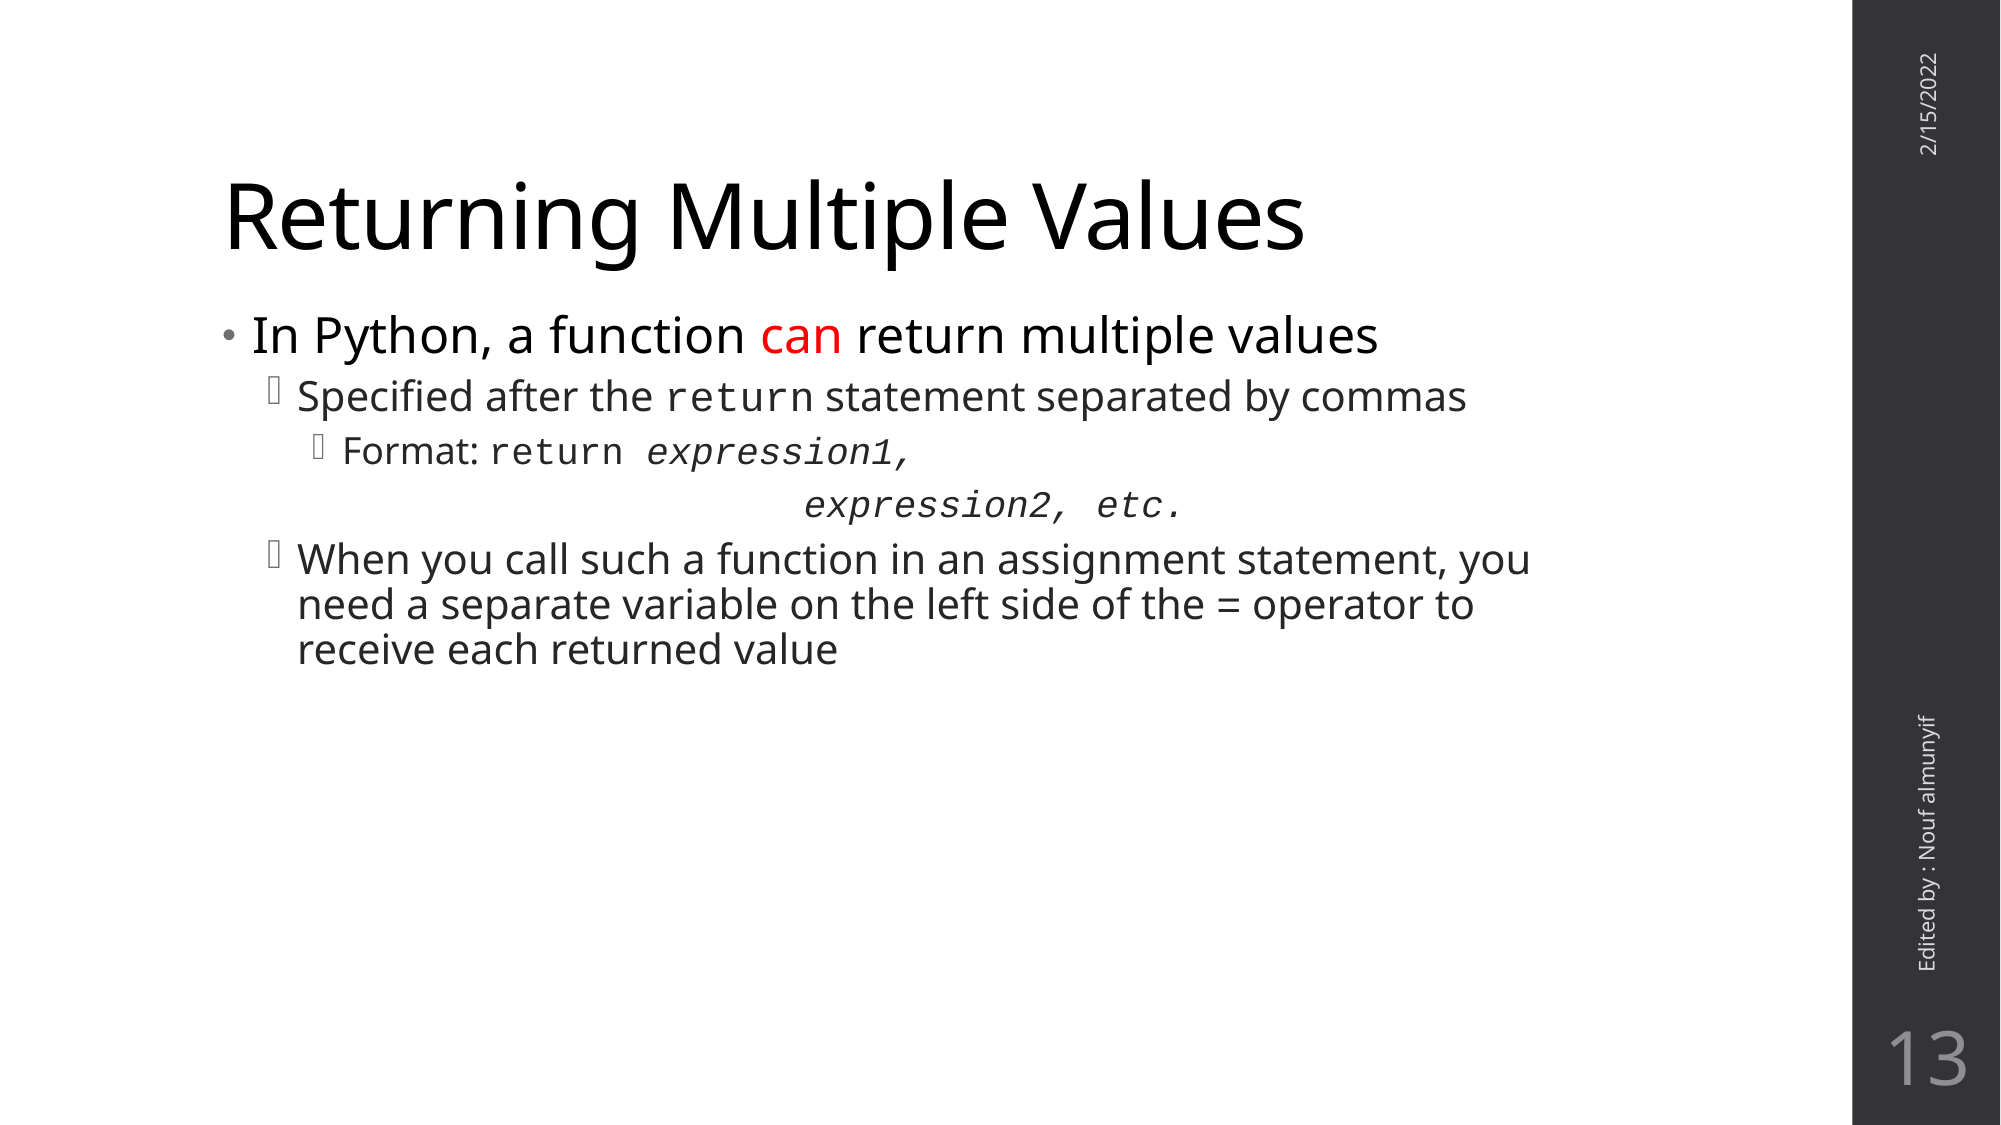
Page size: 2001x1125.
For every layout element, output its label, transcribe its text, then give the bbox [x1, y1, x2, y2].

list In Python, a function can return multiple values Specified after the return statement separated by commas Format: return expression1, expression2, etc. When you call such a function in an assignment statement, you need a separate variable on the left side of the = operator to receive each returned value [206, 299, 1617, 1014]
slide_number 13 [1852, 1012, 2000, 1110]
title Returning Multiple Values [206, 60, 1797, 278]
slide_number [1897, 37, 1958, 351]
footer Edited by : Nouf almunyif [1897, 400, 1958, 988]
